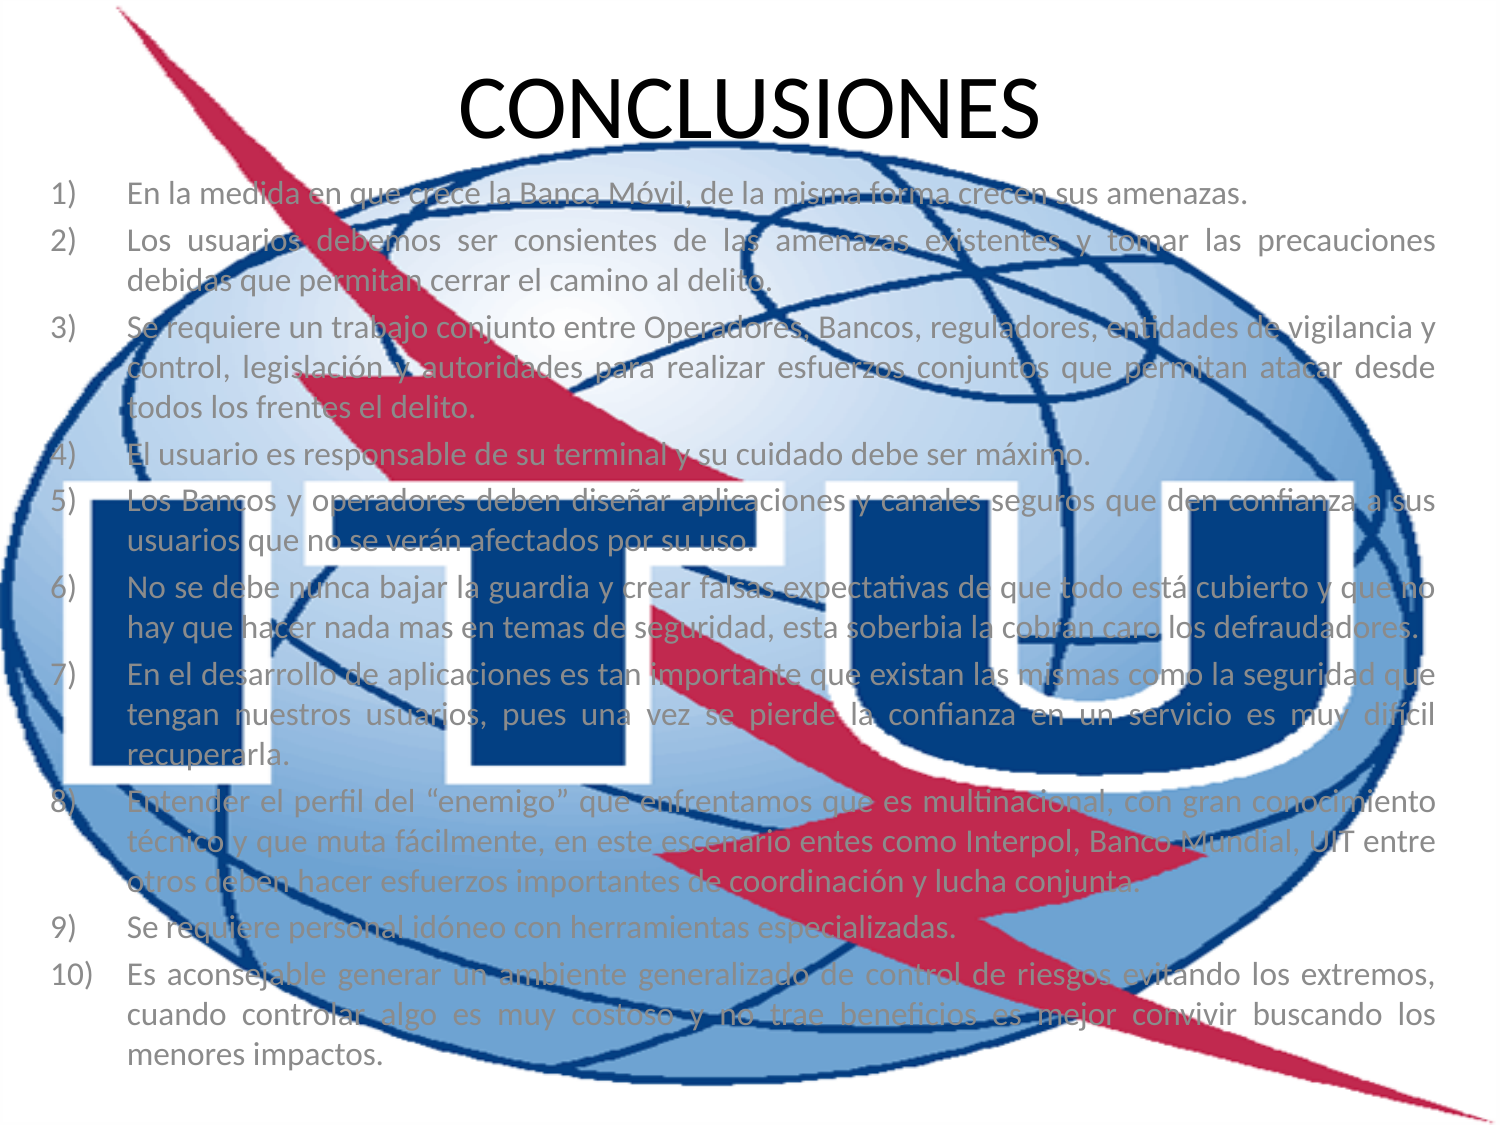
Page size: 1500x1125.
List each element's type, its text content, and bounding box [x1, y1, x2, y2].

picture [0, 0, 1500, 1125]
title CONCLUSIONES [112, 35, 1388, 164]
subtitle En la medida en que crece la Banca Móvil, de la misma forma crecen sus amenazas. Los usuarios debemos ser consientes de las amenazas existentes y tomar las precauciones debidas que permitan cerrar el camino al delito. Se requiere un trabajo conjunto entre Operadores, Bancos, reguladores, entidades de vigilancia y control, legislación y autoridades para realizar esfuerzos conjuntos que permitan atacar desde todos los frentes el delito. El usuario es responsable de su terminal y su cuidado debe ser máximo. Los Bancos y operadores deben diseñar aplicaciones y canales seguros que den confianza a sus usuarios que no se verán afectados por su uso. No se debe nunca bajar la guardia y crear falsas expectativas de que todo está cubierto y que no hay que hacer nada mas en temas de seguridad, esta soberbia la cobran caro los defraudadores. En el desarrollo de aplicaciones es tan importante que existan las mismas como la seguridad que tengan nuestros usuarios, pues una vez se pierde la confianza en un servicio es muy difícil recuperarla. Entender el perfil del “enemigo” que enfrentamos que es multinacional, con gran conocimiento técnico y que muta fácilmente, en este escenario entes como Interpol, Banco Mundial, UIT entre otros deben hacer esfuerzos importantes de coordinación y lucha conjunta. Se requiere personal idóneo con herramientas especializadas. Es aconsejable generar un ambiente generalizado de control de riesgos evitando los extremos, cuando controlar algo es muy costoso y no trae beneficios es mejor convivir buscando los menores impactos. [35, 164, 1454, 1125]
